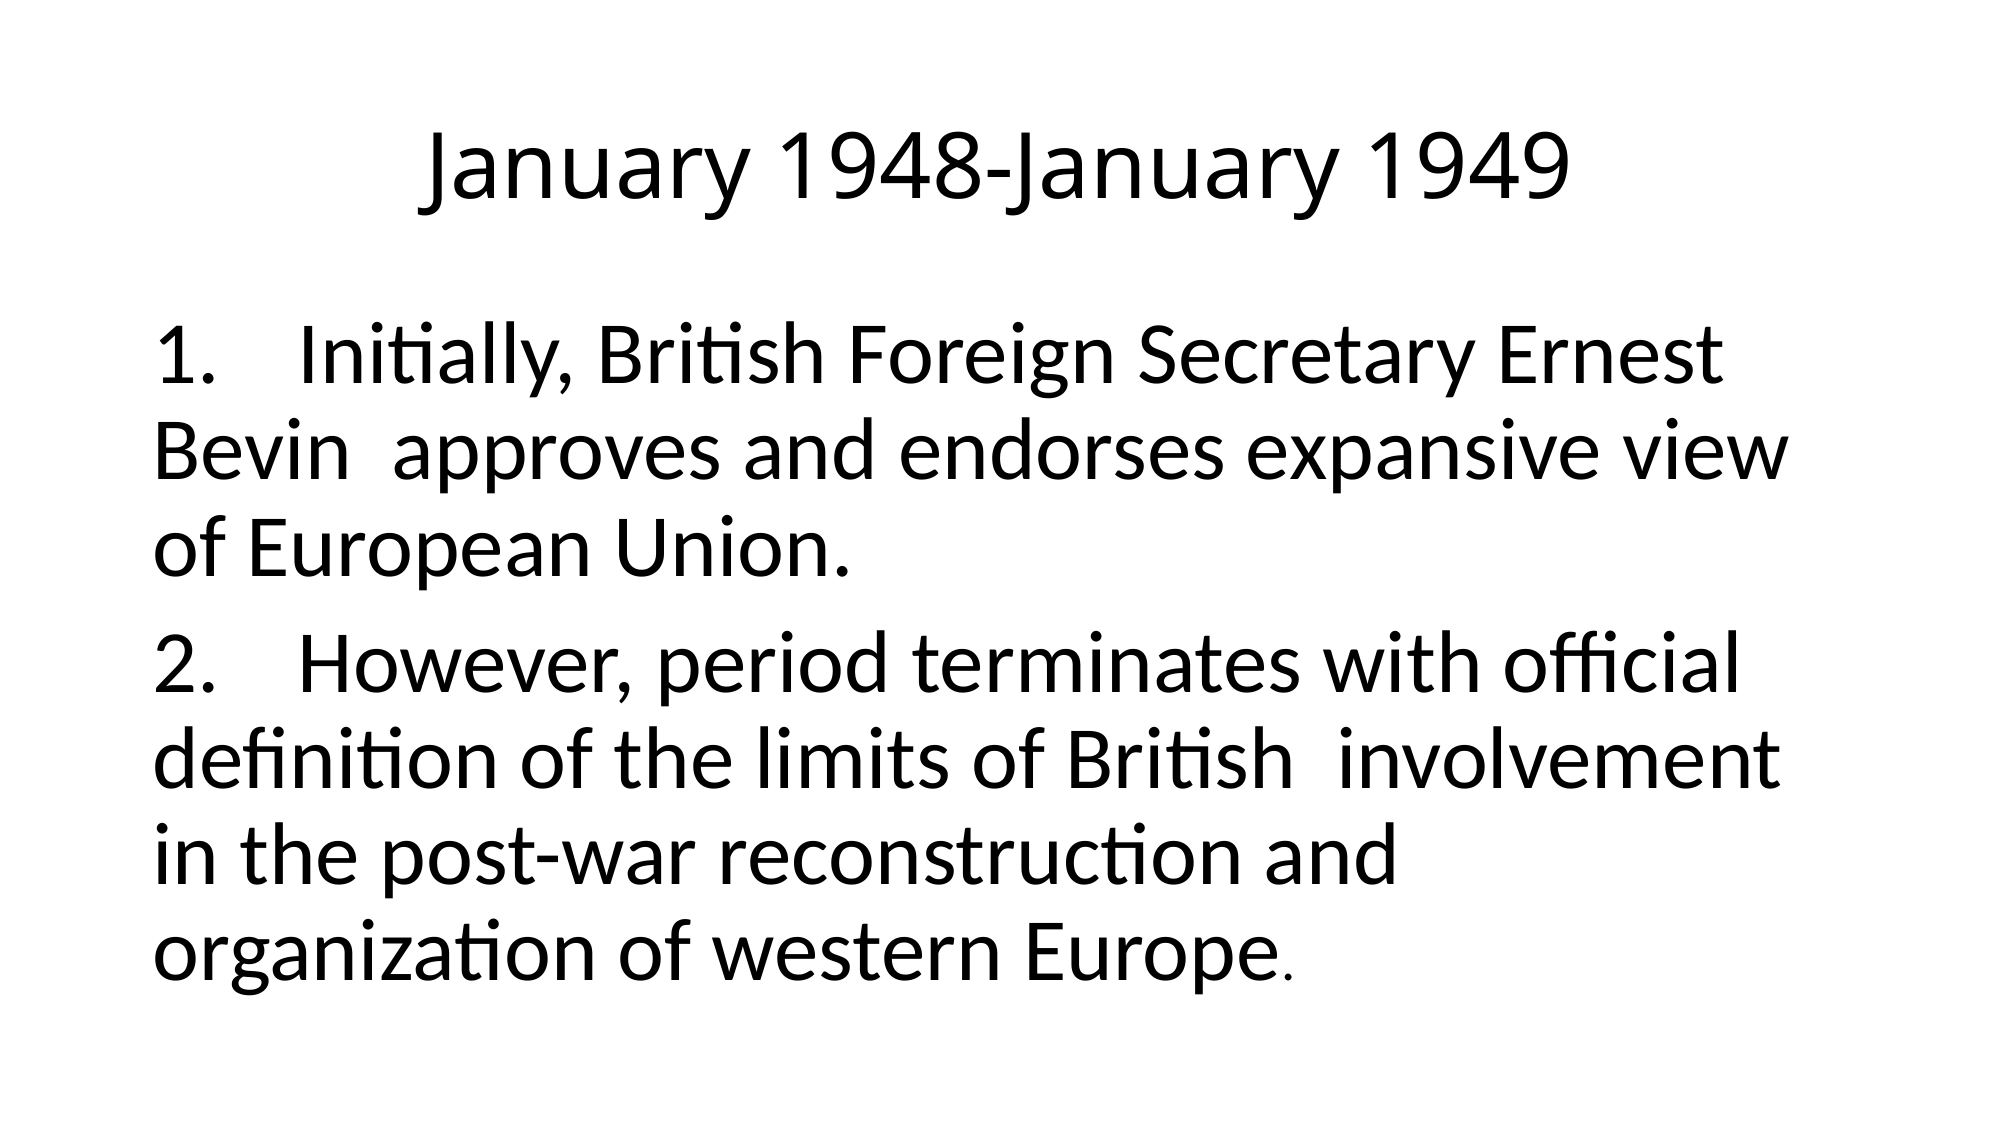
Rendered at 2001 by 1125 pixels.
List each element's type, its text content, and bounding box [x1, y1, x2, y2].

list 1. Initially, British Foreign Secretary Ernest Bevin approves and endorses expansive view of European Union. 2. However, period terminates with official definition of the limits of British involvement in the post-war reconstruction and organization of western Europe. [137, 299, 1863, 1014]
title January 1948-January 1949 [137, 59, 1863, 278]
